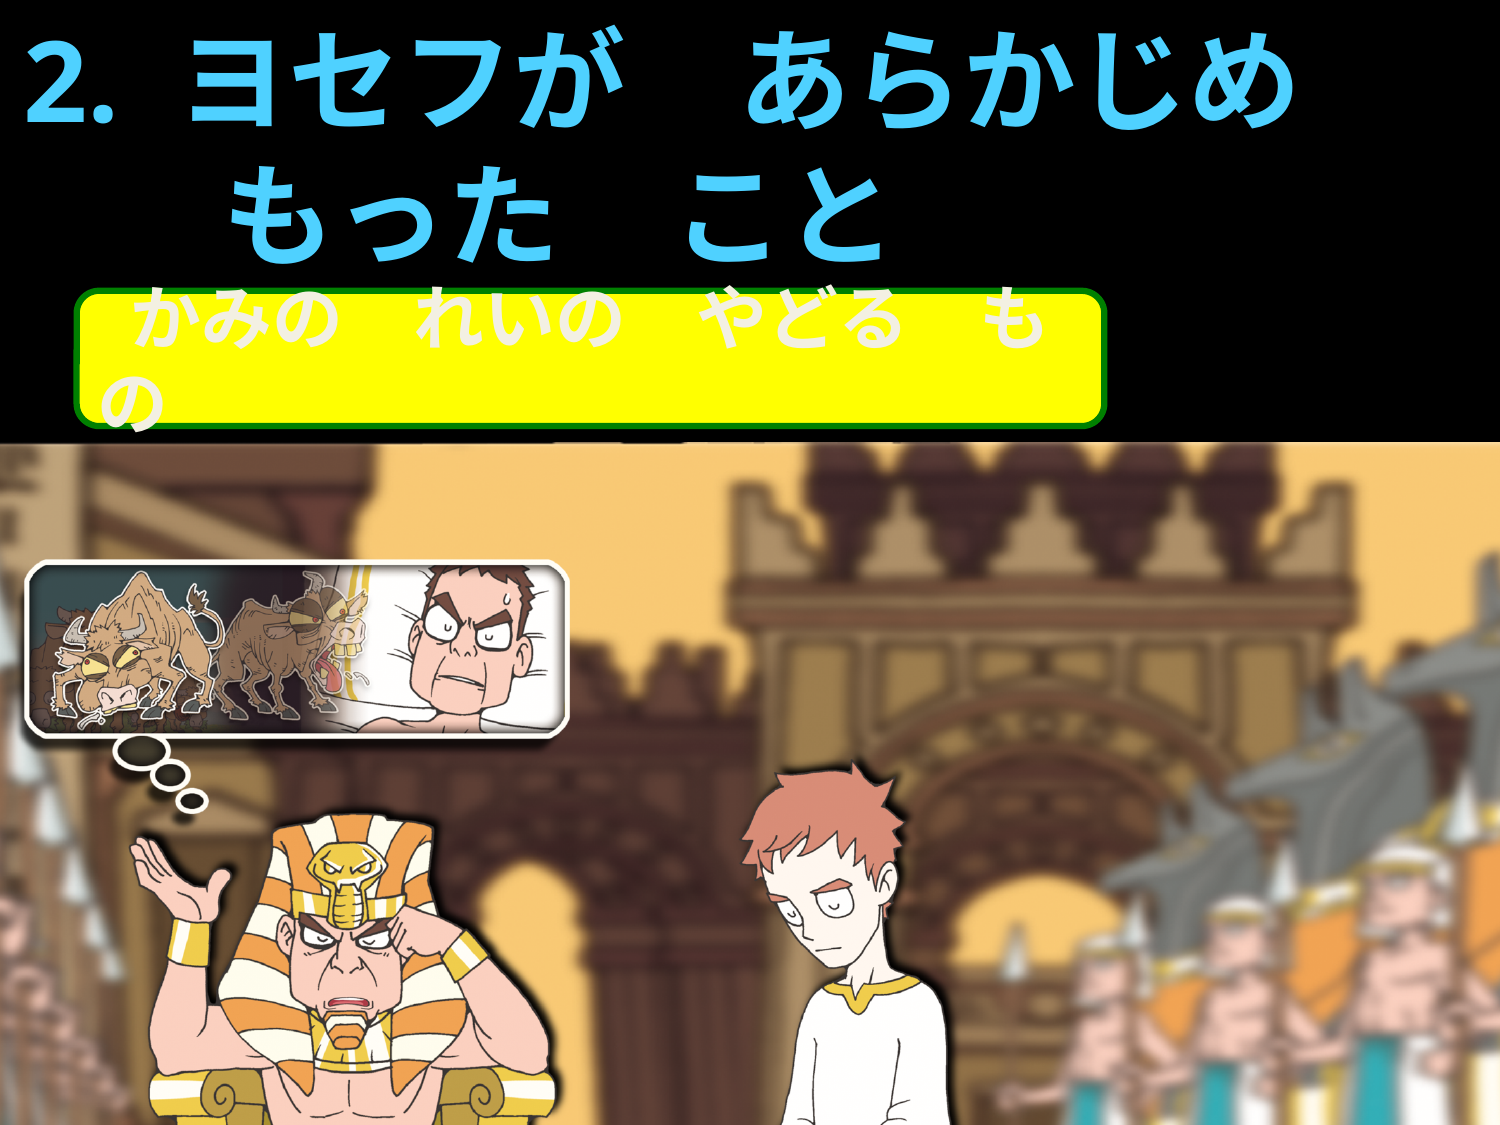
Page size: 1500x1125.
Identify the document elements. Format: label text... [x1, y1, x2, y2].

text_box 2. ヨセフが あらかじめ もった こと [0, 134, 1479, 291]
text_box かみの れいの やどる もの [74, 288, 1107, 429]
picture [0, 442, 1500, 1125]
